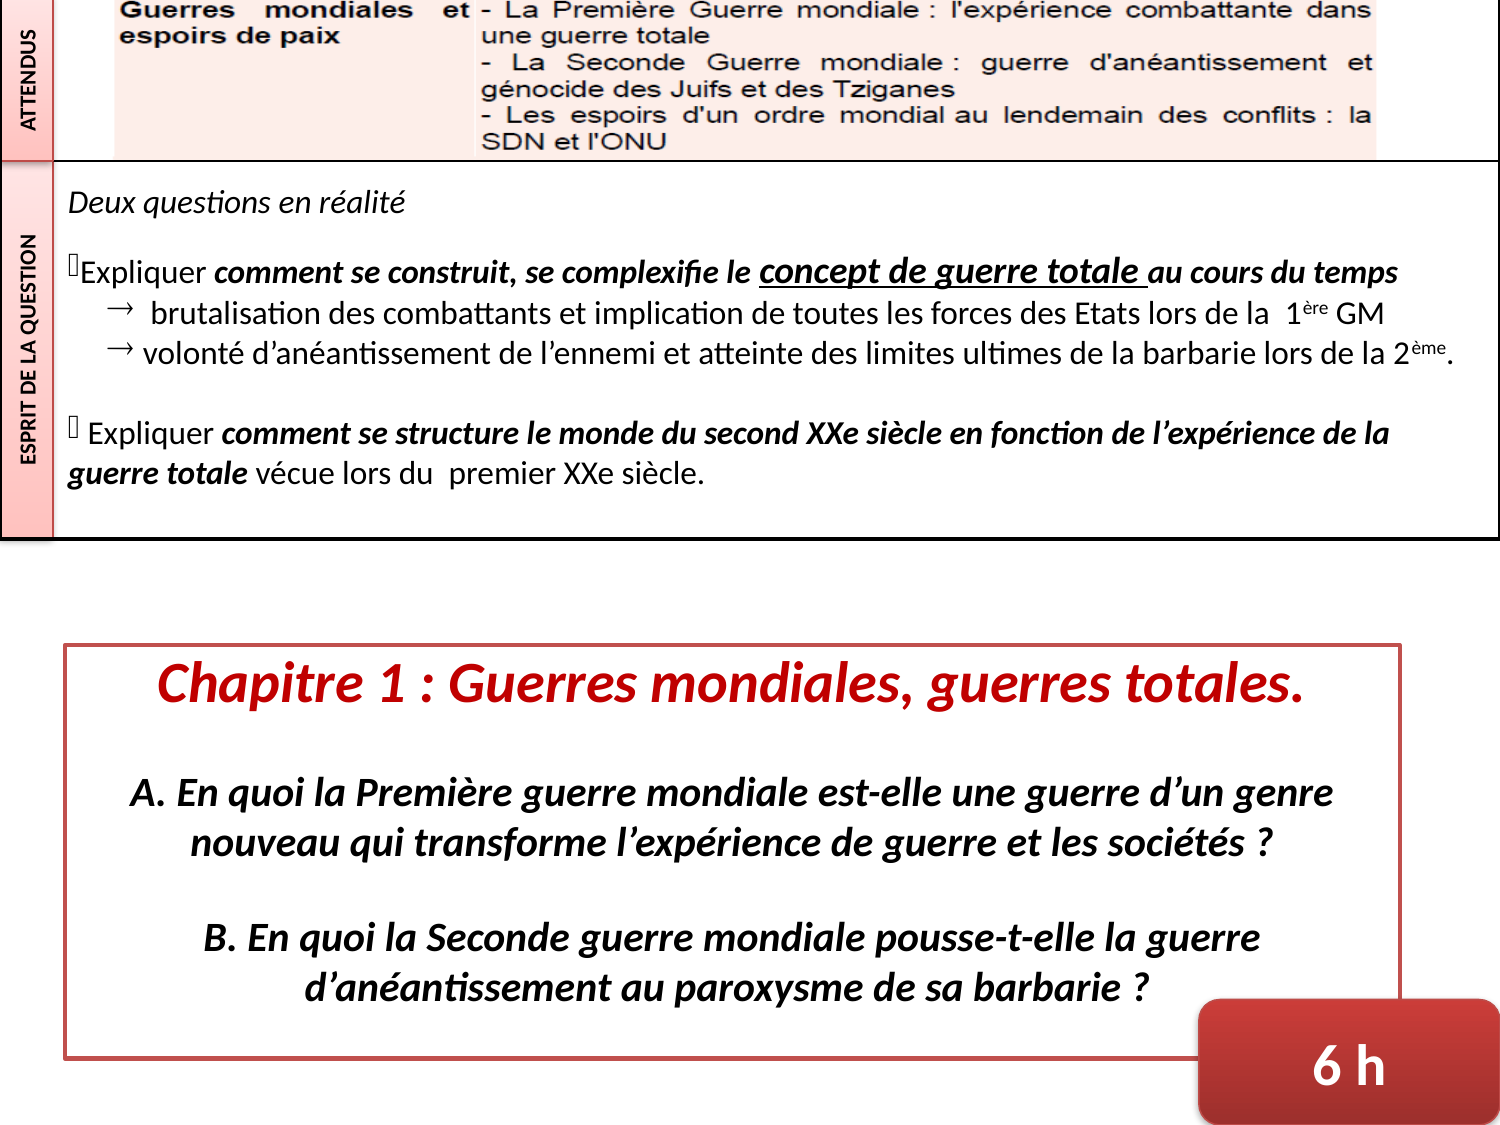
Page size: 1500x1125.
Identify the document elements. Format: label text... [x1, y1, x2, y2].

text_box Deux questions en réalité Expliquer comment se construit, se complexifie le concept de guerre totale au cours du temps brutalisation des combattants et implication de toutes les forces des Etats lors de la 1ère GM volonté d’anéantissement de l’ennemi et atteinte des limites ultimes de la barbarie lors de la 2ème. Expliquer comment se structure le monde du second XXe siècle en fonction de l’expérience de la guerre totale vécue lors du premier XXe siècle. [53, 172, 1500, 499]
text_box [0, 0, 1500, 541]
text_box Chapitre 1 : Guerres mondiales, guerres totales. A. En quoi la Première guerre mondiale est-elle une guerre d’un genre nouveau qui transforme l’expérience de guerre et les sociétés ? B. En quoi la Seconde guerre mondiale pousse-t-elle la guerre d’anéantissement au paroxysme de sa barbarie ? [63, 643, 1402, 1061]
picture [88, 0, 1424, 162]
text_box 6 h [1198, 998, 1500, 1125]
